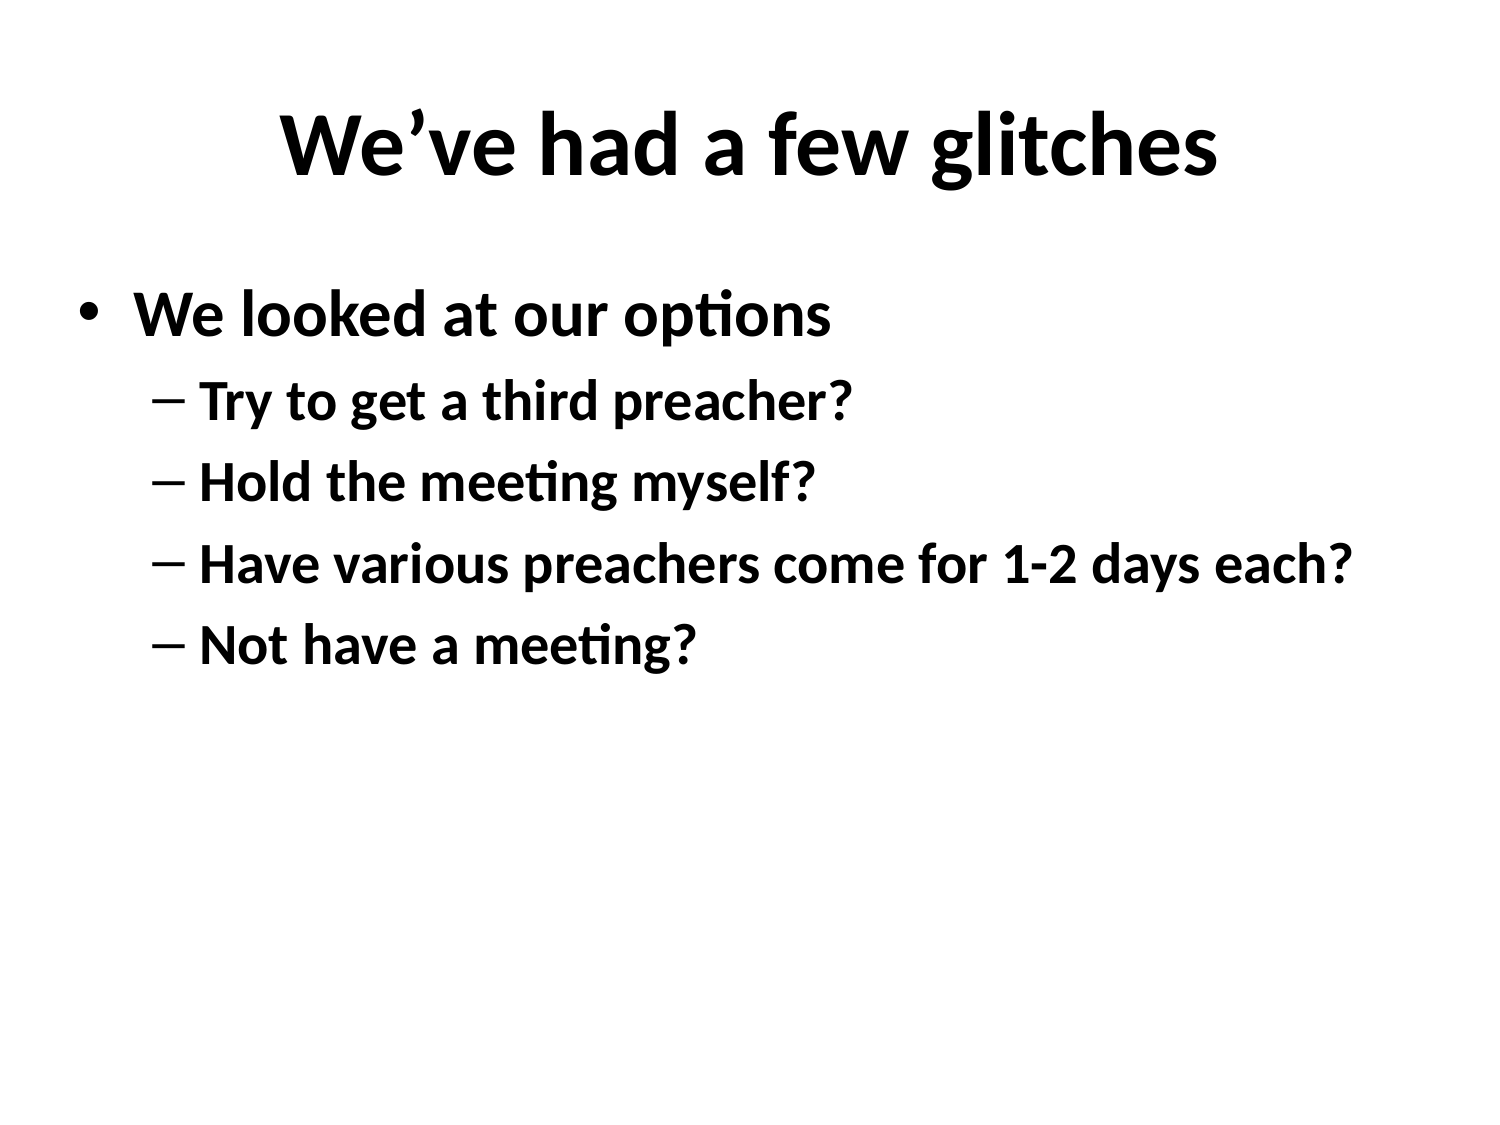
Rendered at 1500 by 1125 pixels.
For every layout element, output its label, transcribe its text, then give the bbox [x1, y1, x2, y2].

title We’ve had a few glitches [75, 45, 1425, 233]
list We looked at our options Try to get a third preacher? Hold the meeting myself? Have various preachers come for 1-2 days each? Not have a meeting? [62, 262, 1425, 1125]
